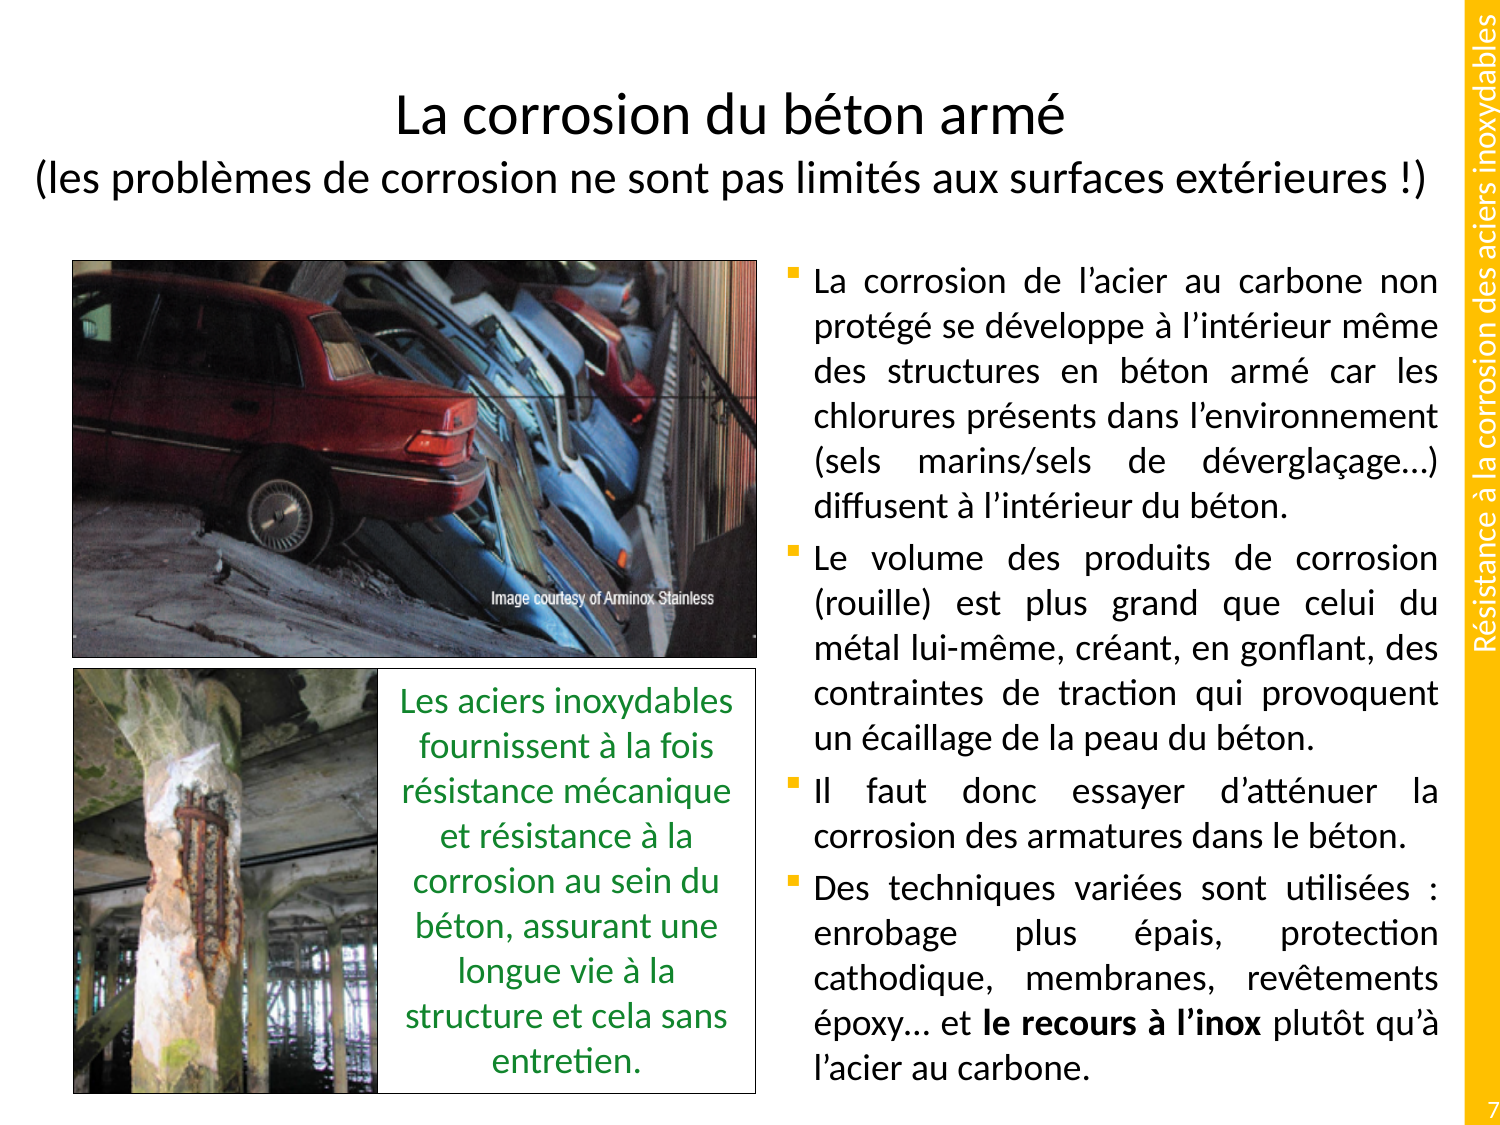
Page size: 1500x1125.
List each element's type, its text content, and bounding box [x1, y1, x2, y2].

list Les aciers inoxydables fournissent à la fois résistance mécanique et résistance à la corrosion au sein du béton, assurant une longue vie à la structure et cela sans entretien. [379, 668, 756, 1094]
picture [72, 260, 756, 657]
slide_number 7 [1464, 1083, 1500, 1125]
title La corrosion du béton armé (les problèmes de corrosion ne sont pas limités aux surfaces extérieures !) [0, 45, 1463, 233]
picture [72, 668, 378, 1095]
list La corrosion de l’acier au carbone non protégé se développe à l’intérieur même des structures en béton armé car les chlorures présents dans l’environnement (sels marins/sels de déverglaçage…) diffusent à l’intérieur du béton. Le volume des produits de corrosion (rouille) est plus grand que celui du métal lui-même, créant, en gonflant, des contraintes de traction qui provoquent un écaillage de la peau du béton. Il faut donc essayer d’atténuer la corrosion des armatures dans le béton. Des techniques variées sont utilisées : enrobage plus épais, protection cathodique, membranes, revêtements époxy… et le recours à l’inox plutôt qu’à l’acier au carbone. [769, 248, 1455, 1117]
